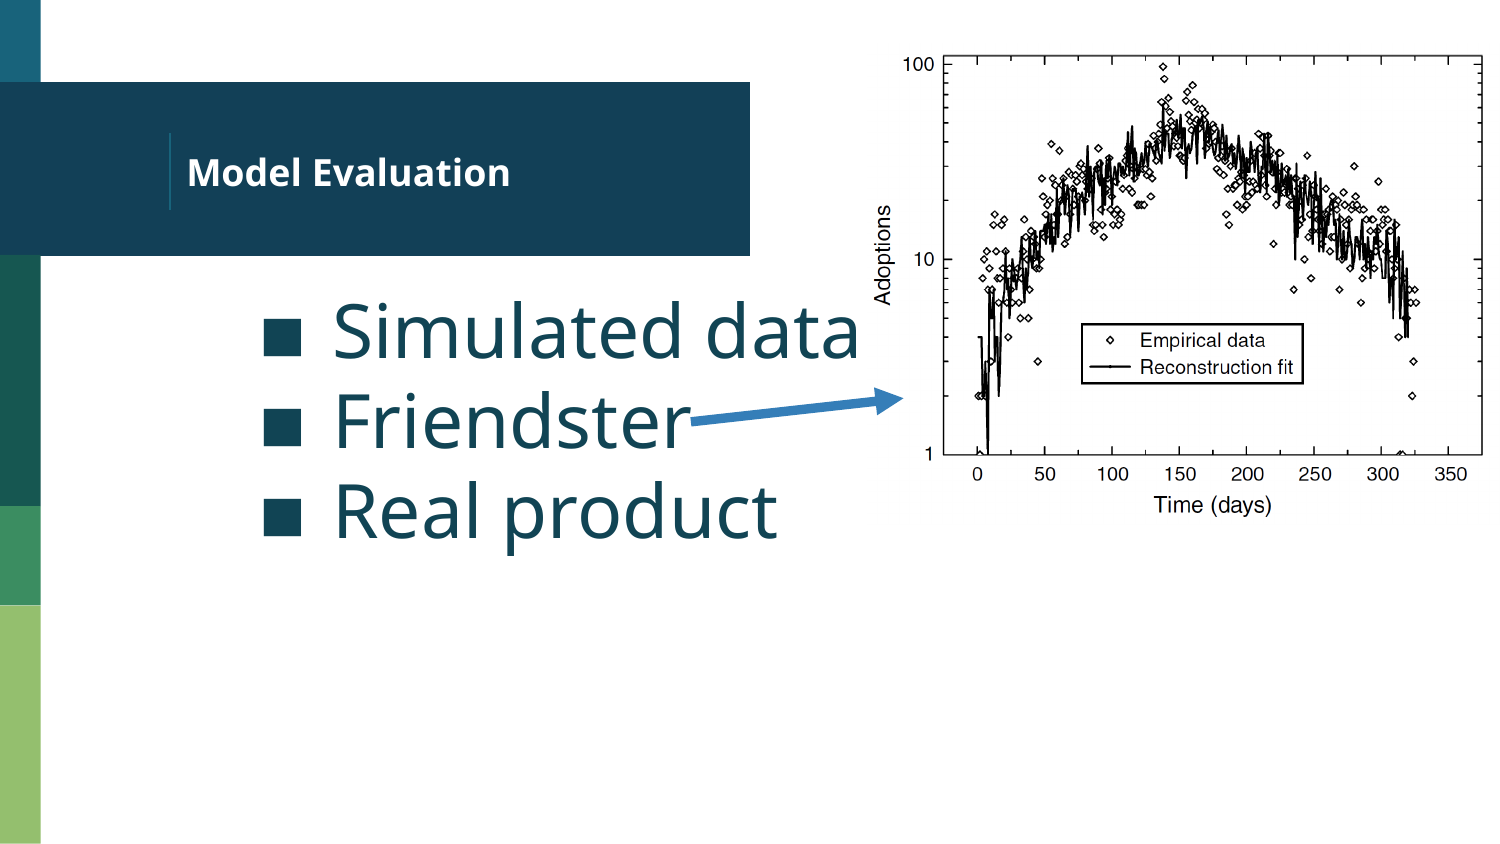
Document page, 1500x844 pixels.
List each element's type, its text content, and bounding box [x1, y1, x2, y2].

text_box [690, 397, 904, 423]
picture [866, 43, 1500, 525]
title Model Evaluation [171, 87, 715, 256]
text_box Simulated data Friendster Real product [242, 268, 1424, 844]
